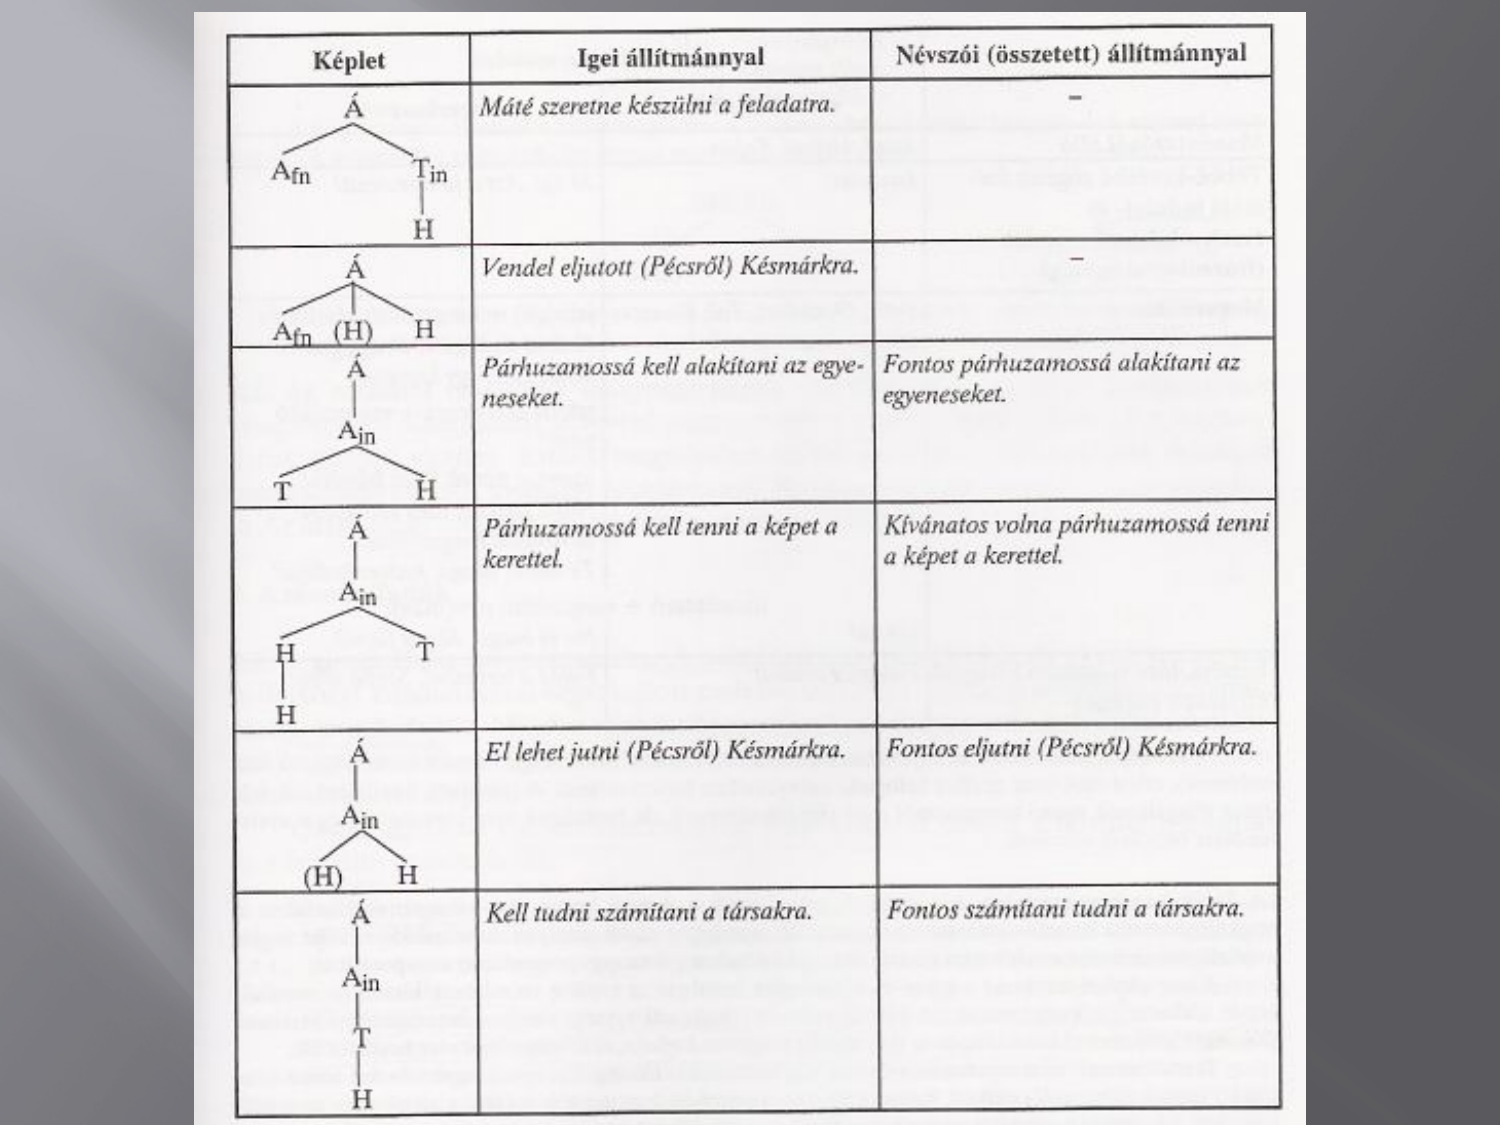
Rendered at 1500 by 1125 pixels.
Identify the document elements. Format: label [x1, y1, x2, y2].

list [194, 11, 1306, 1125]
